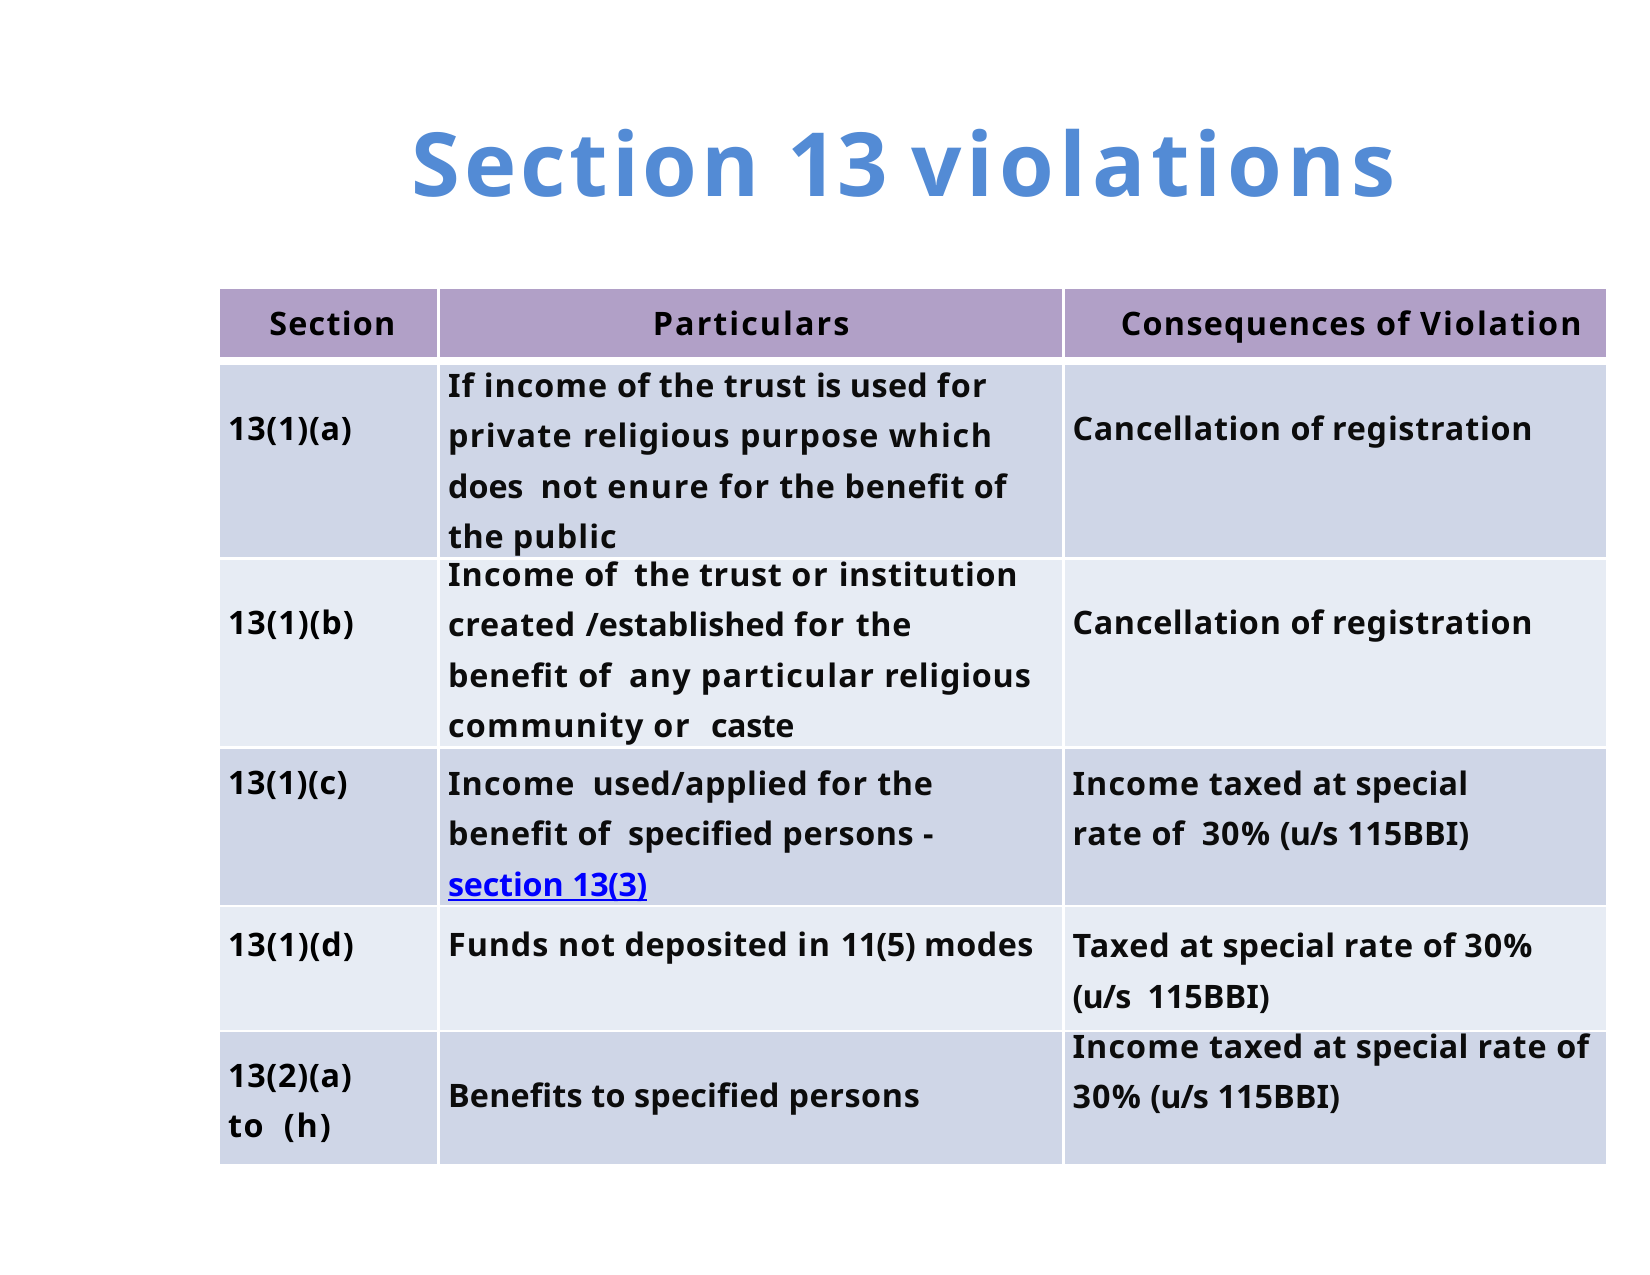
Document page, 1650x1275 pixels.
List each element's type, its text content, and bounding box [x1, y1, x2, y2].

table_cell 13(2)(a) to (h) [220, 1032, 437, 1164]
table_cell 13(1)(d) [220, 907, 437, 1030]
table_cell Funds not deposited in 11(5) modes [440, 907, 1062, 1030]
title Section 13 violations [409, 105, 1525, 321]
table_cell 13(1)(a) [220, 365, 437, 557]
table_cell Income of the trust or institution created /established for the beneﬁt of any particular religious community or caste [440, 560, 1062, 746]
table_header Consequences of Violation [1065, 289, 1606, 357]
table_cell 13(1)(c) [220, 749, 437, 905]
table_cell Cancellation of registration [1065, 560, 1606, 746]
table_header Section [220, 289, 437, 357]
table_cell Income used/applied for the beneﬁt of speciﬁed persons -section 13(3) [440, 749, 1062, 905]
table_cell Cancellation of registration [1065, 365, 1606, 557]
table_cell If income of the trust is used for private religious purpose which does not enure for the beneﬁt of the public [440, 365, 1062, 557]
table_cell Income taxed at special rate of 30% (u/s 115BBI) [1065, 749, 1606, 905]
table_cell Beneﬁts to speciﬁed persons [440, 1032, 1062, 1164]
table_cell Income taxed at special rate of 30% (u/s 115BBI) [1065, 1032, 1606, 1164]
table_cell 13(1)(b) [220, 560, 437, 746]
table_cell Taxed at special rate of 30% (u/s 115BBI) [1065, 907, 1606, 1030]
table_header Particulars [440, 321, 1062, 357]
